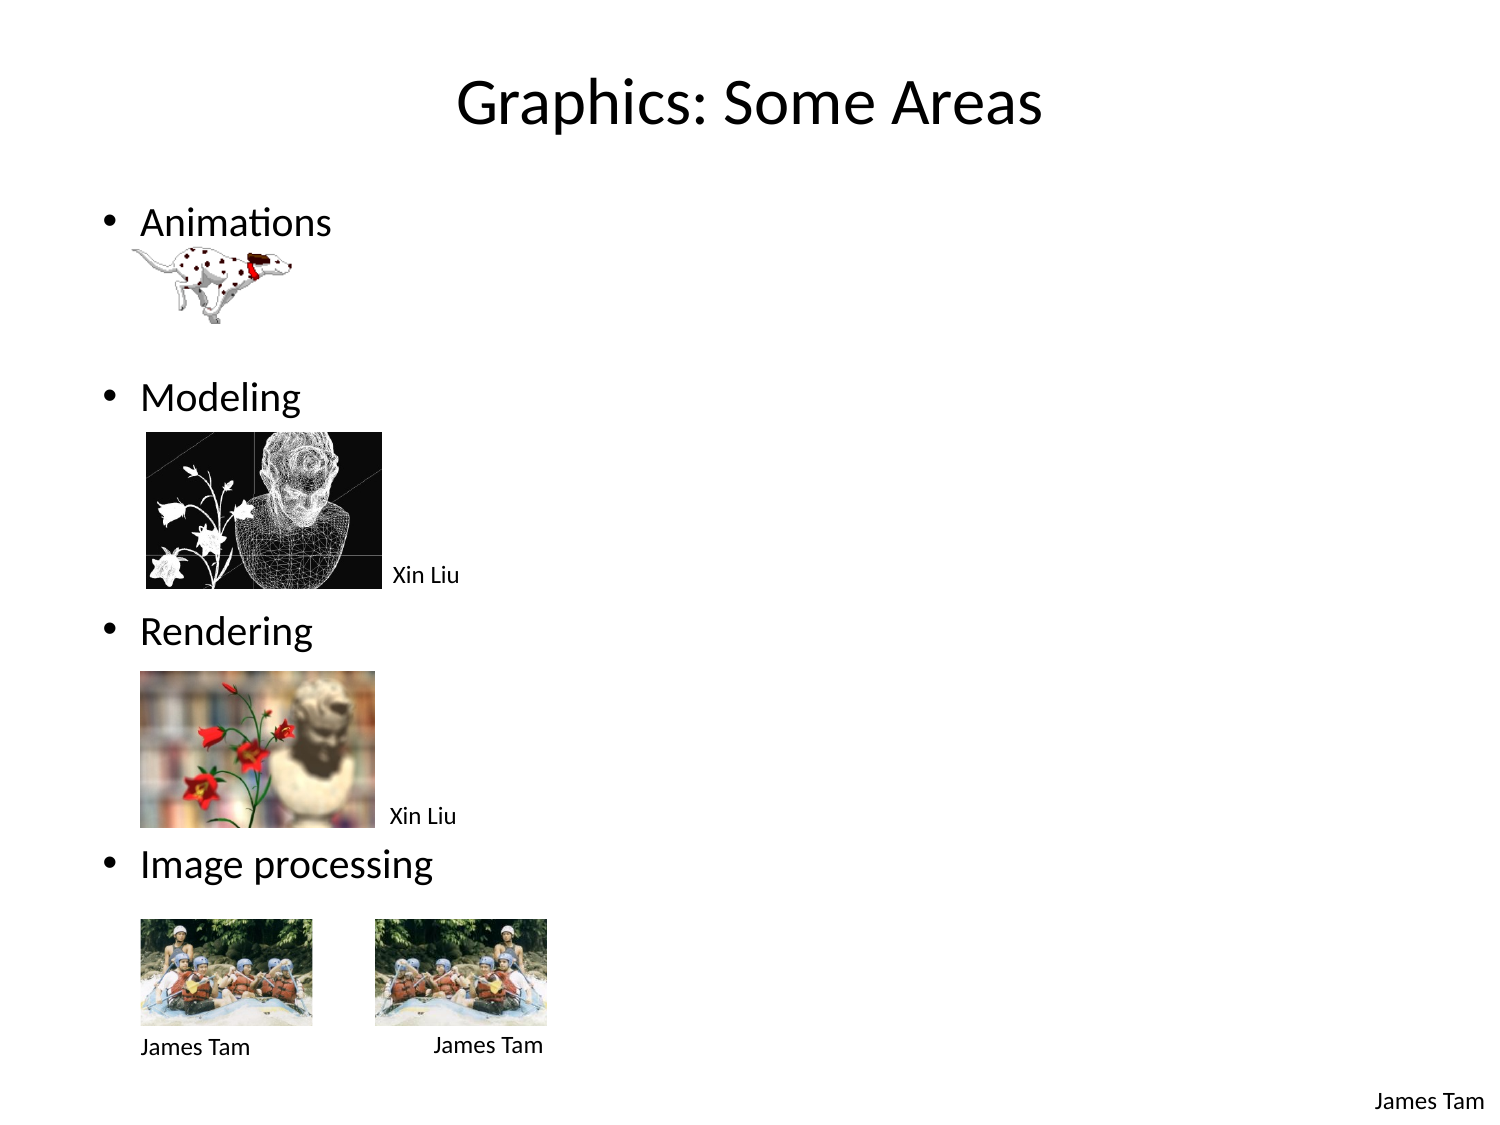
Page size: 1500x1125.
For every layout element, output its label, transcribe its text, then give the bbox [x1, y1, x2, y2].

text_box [140, 671, 626, 831]
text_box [146, 432, 629, 590]
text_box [140, 919, 313, 1069]
picture [129, 237, 304, 324]
list Animations Modeling Rendering Image processing [87, 187, 1438, 1125]
title Graphics: Some Areas [75, 45, 1425, 150]
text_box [374, 919, 547, 1067]
